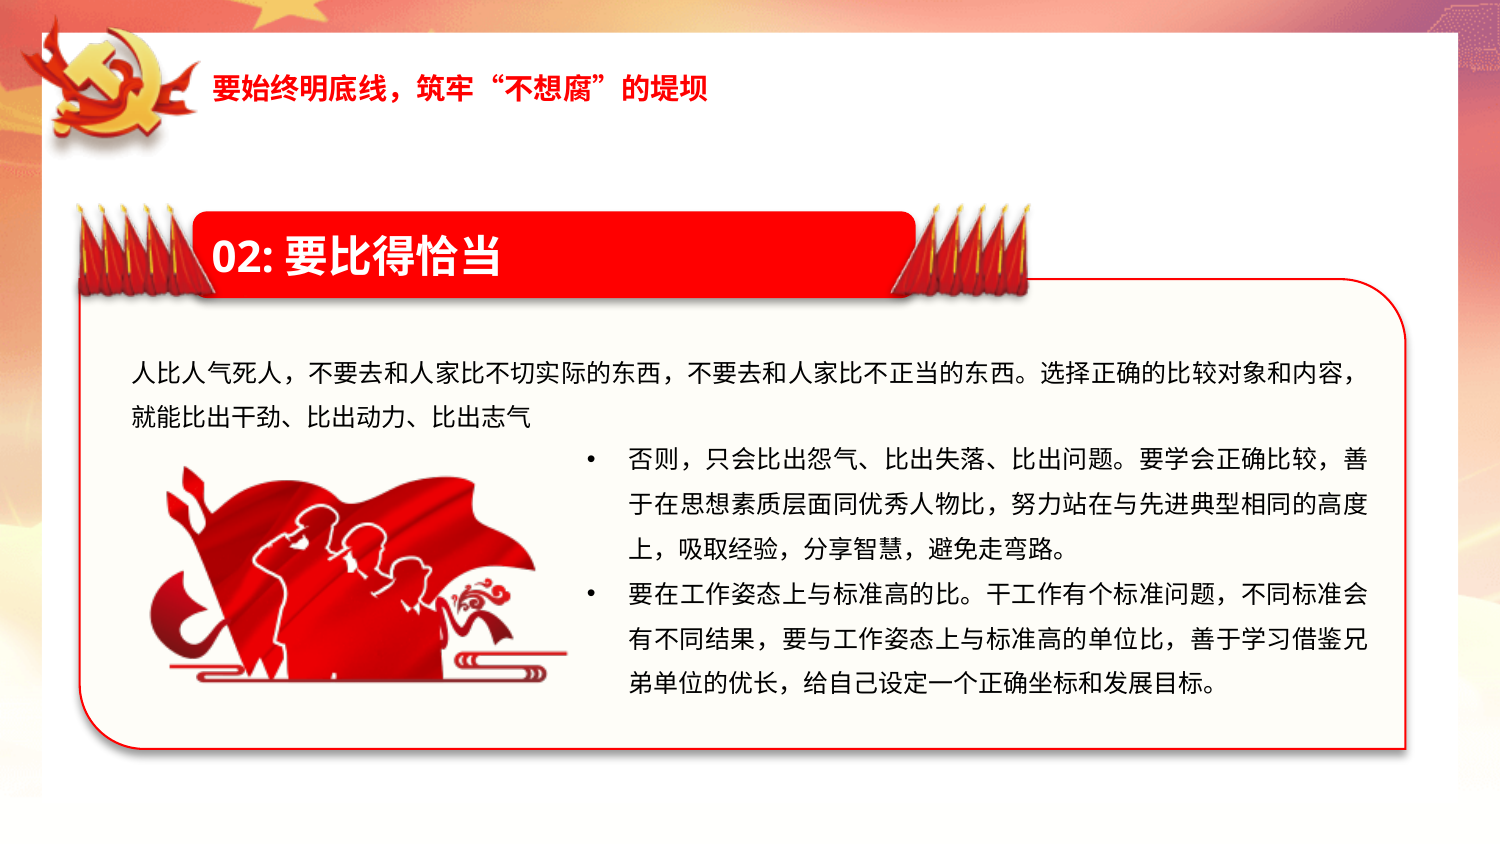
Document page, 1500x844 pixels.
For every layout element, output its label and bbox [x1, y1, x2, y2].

text_box [66, 180, 1061, 305]
picture [0, 0, 1500, 844]
